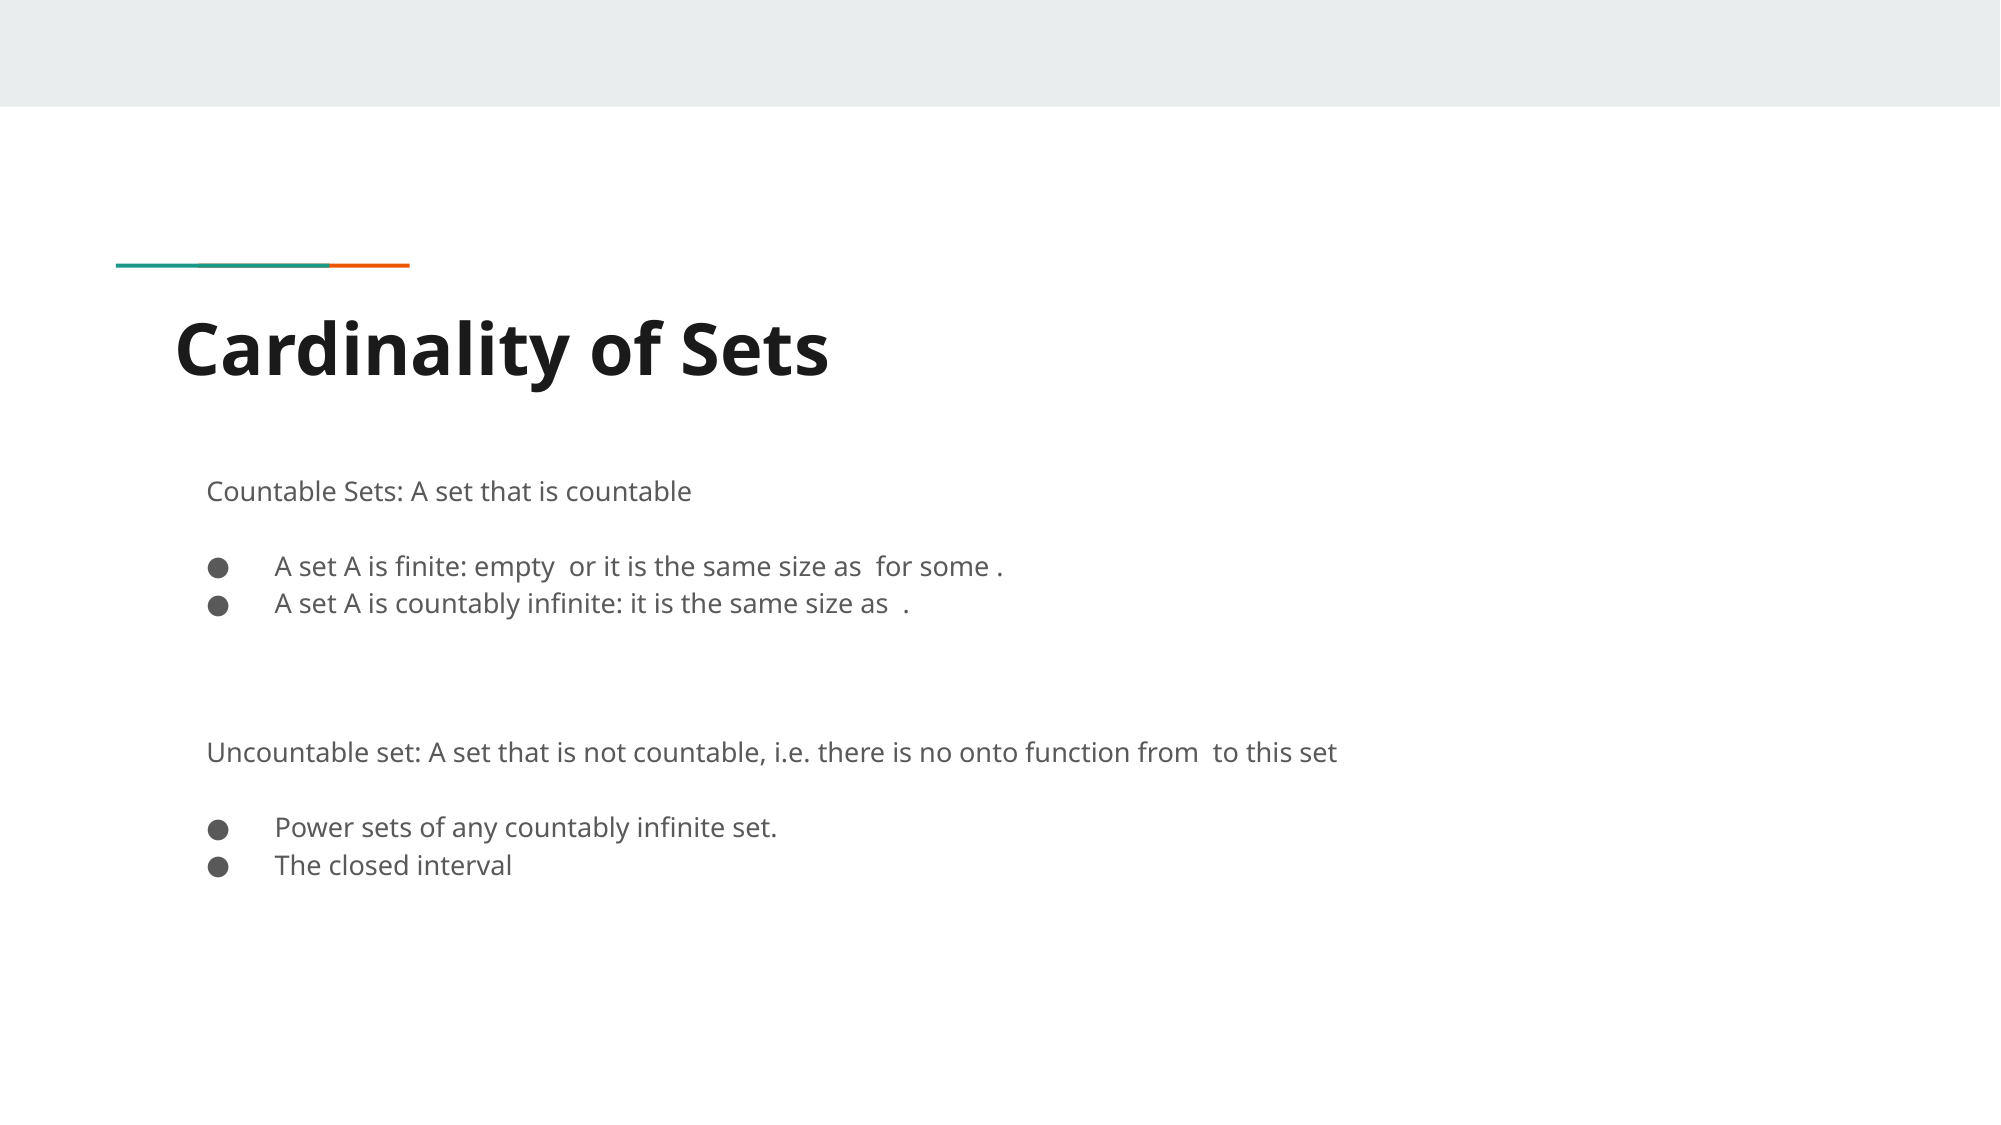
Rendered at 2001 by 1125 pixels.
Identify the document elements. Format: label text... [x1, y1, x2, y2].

title Cardinality of Sets [159, 288, 1842, 406]
